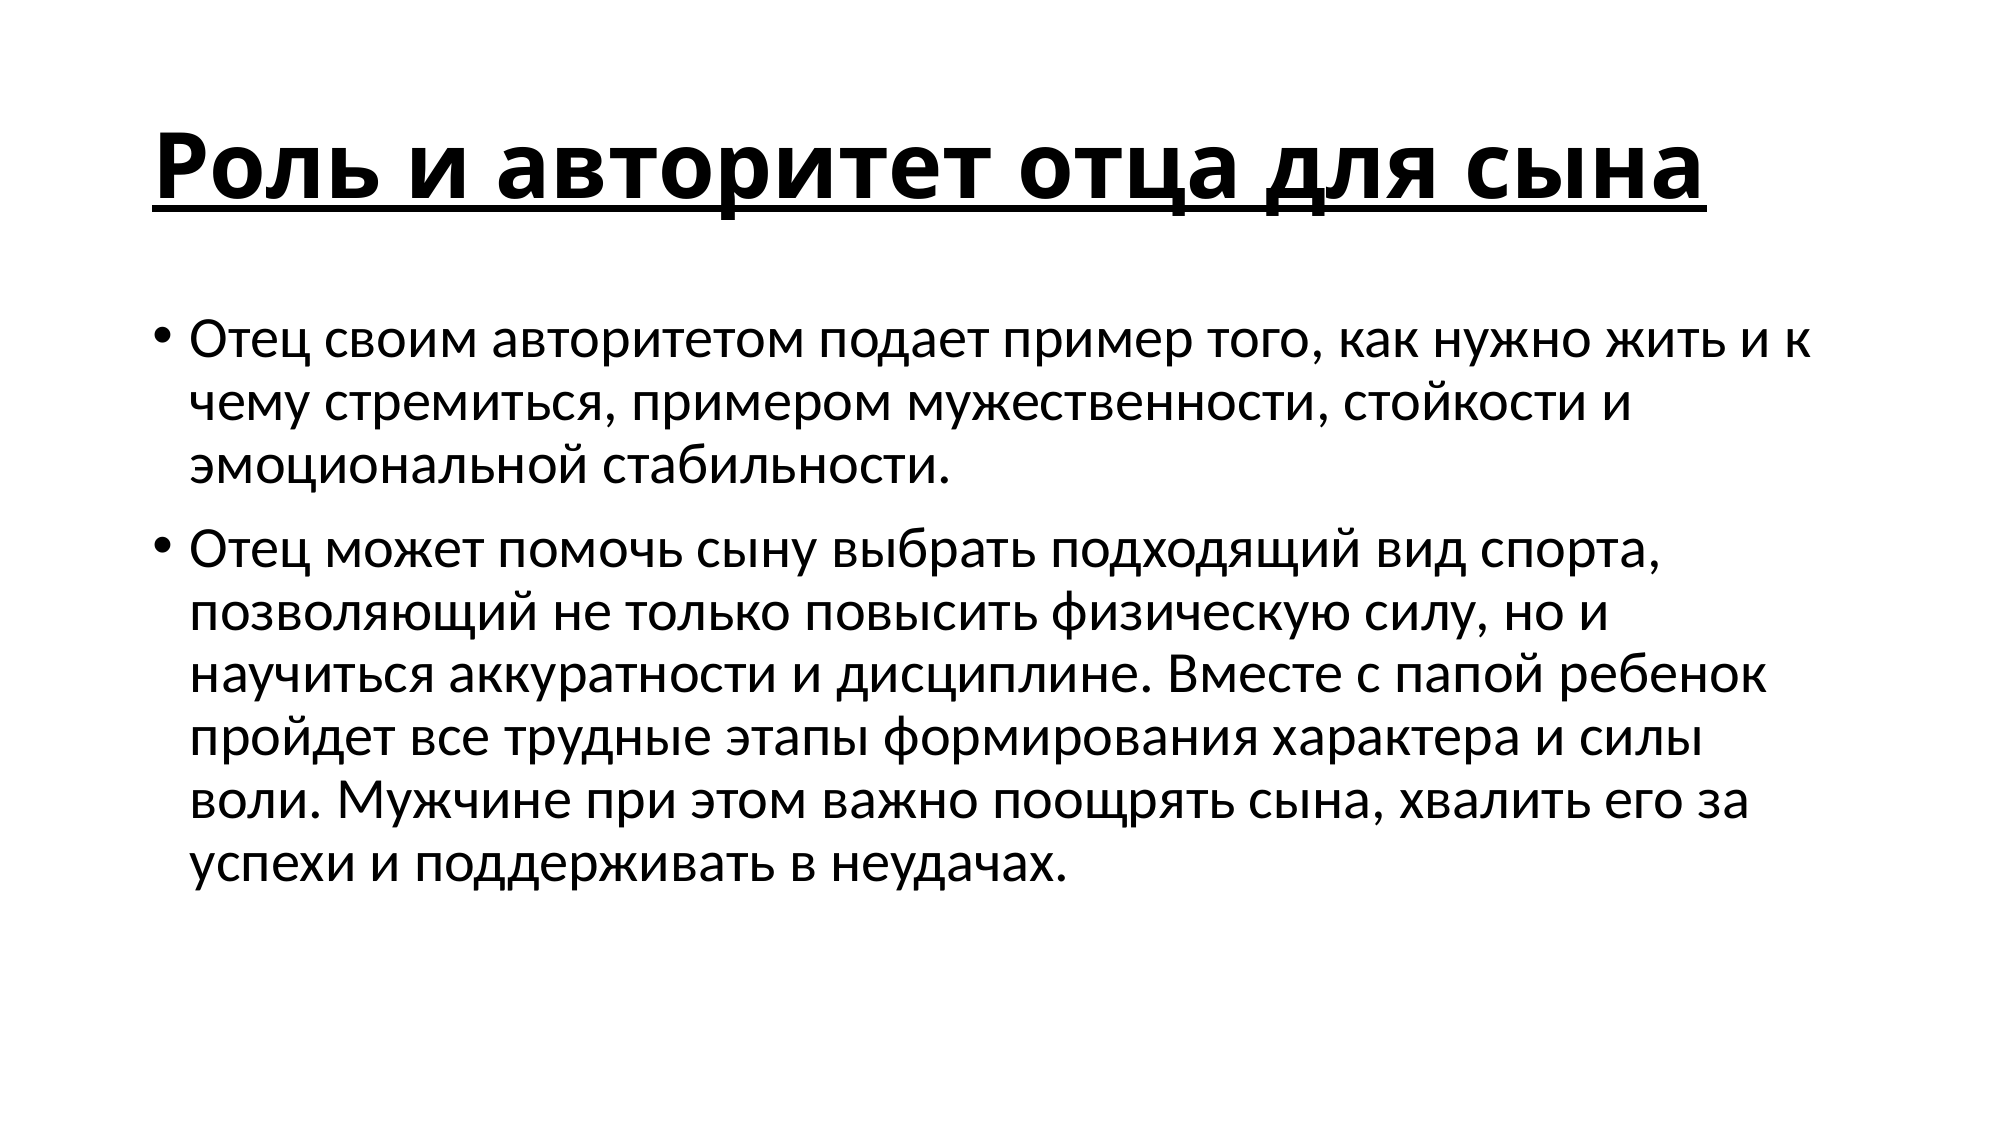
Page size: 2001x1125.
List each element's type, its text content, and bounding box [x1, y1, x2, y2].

list Отец своим авторитетом подает пример того, как нужно жить и к чему стремиться, примером мужественности, стойкости и эмоциональной стабильности. Отец может помочь сыну выбрать подходящий вид спорта, позволяющий не только повысить физическую силу, но и научиться аккуратности и дисциплине. Вместе с папой ребенок пройдет все трудные этапы формирования характера и силы воли. Мужчине при этом важно поощрять сына, хвалить его за успехи и поддерживать в неудачах. [137, 299, 1863, 1014]
title Роль и авторитет отца для сына [137, 59, 1863, 278]
